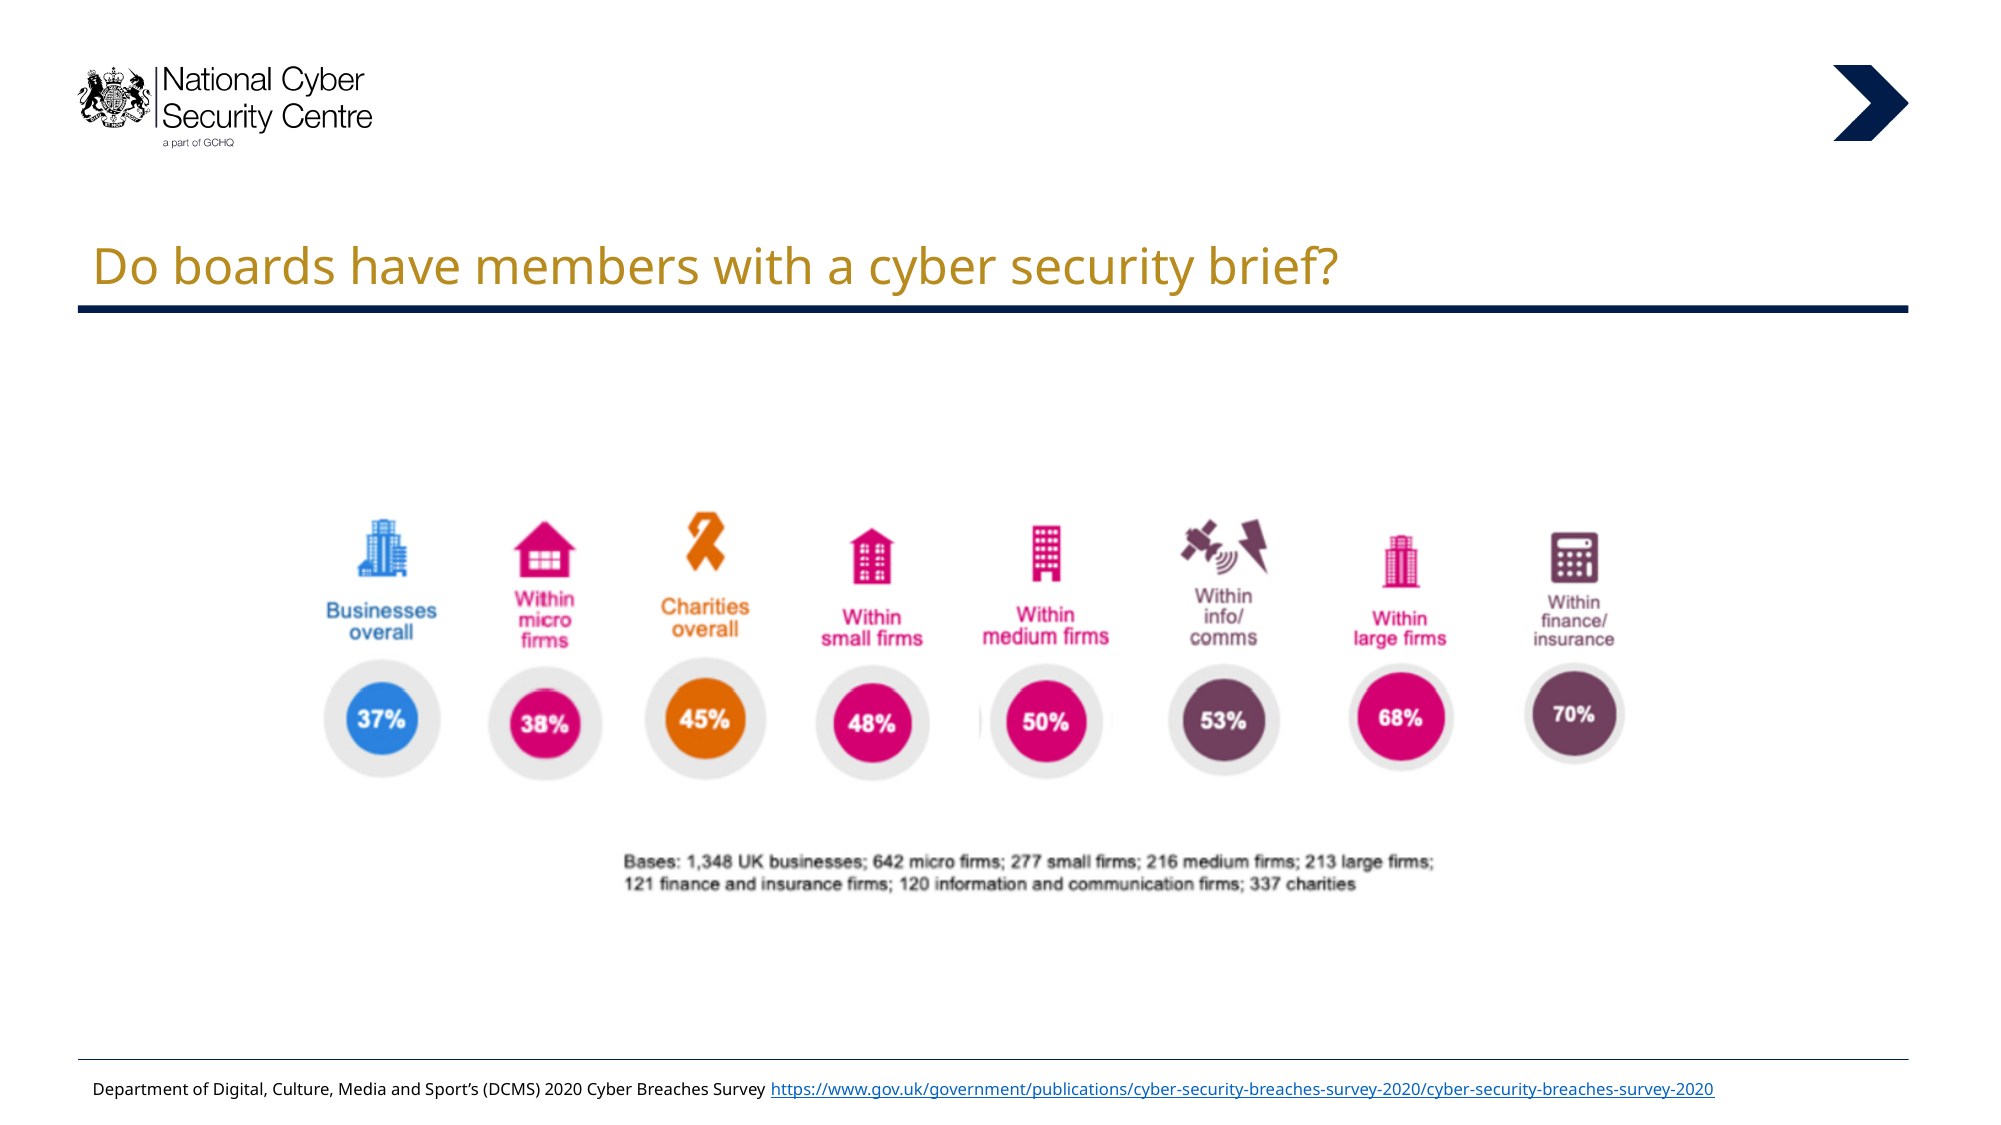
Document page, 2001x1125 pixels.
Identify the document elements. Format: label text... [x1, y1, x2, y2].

picture [1833, 65, 1909, 141]
text_box Department of Digital, Culture, Media and Sport’s (DCMS) 2020 Cyber Breaches Survey https://www.gov.uk/government/publications/cyber-security-breaches-survey-2020/cyber-security-breaches-survey-2020 [77, 1071, 1917, 1125]
picture [0, 0, 539, 269]
picture [274, 443, 1667, 935]
list Do boards have members with a cyber security brief? [77, 227, 1779, 313]
